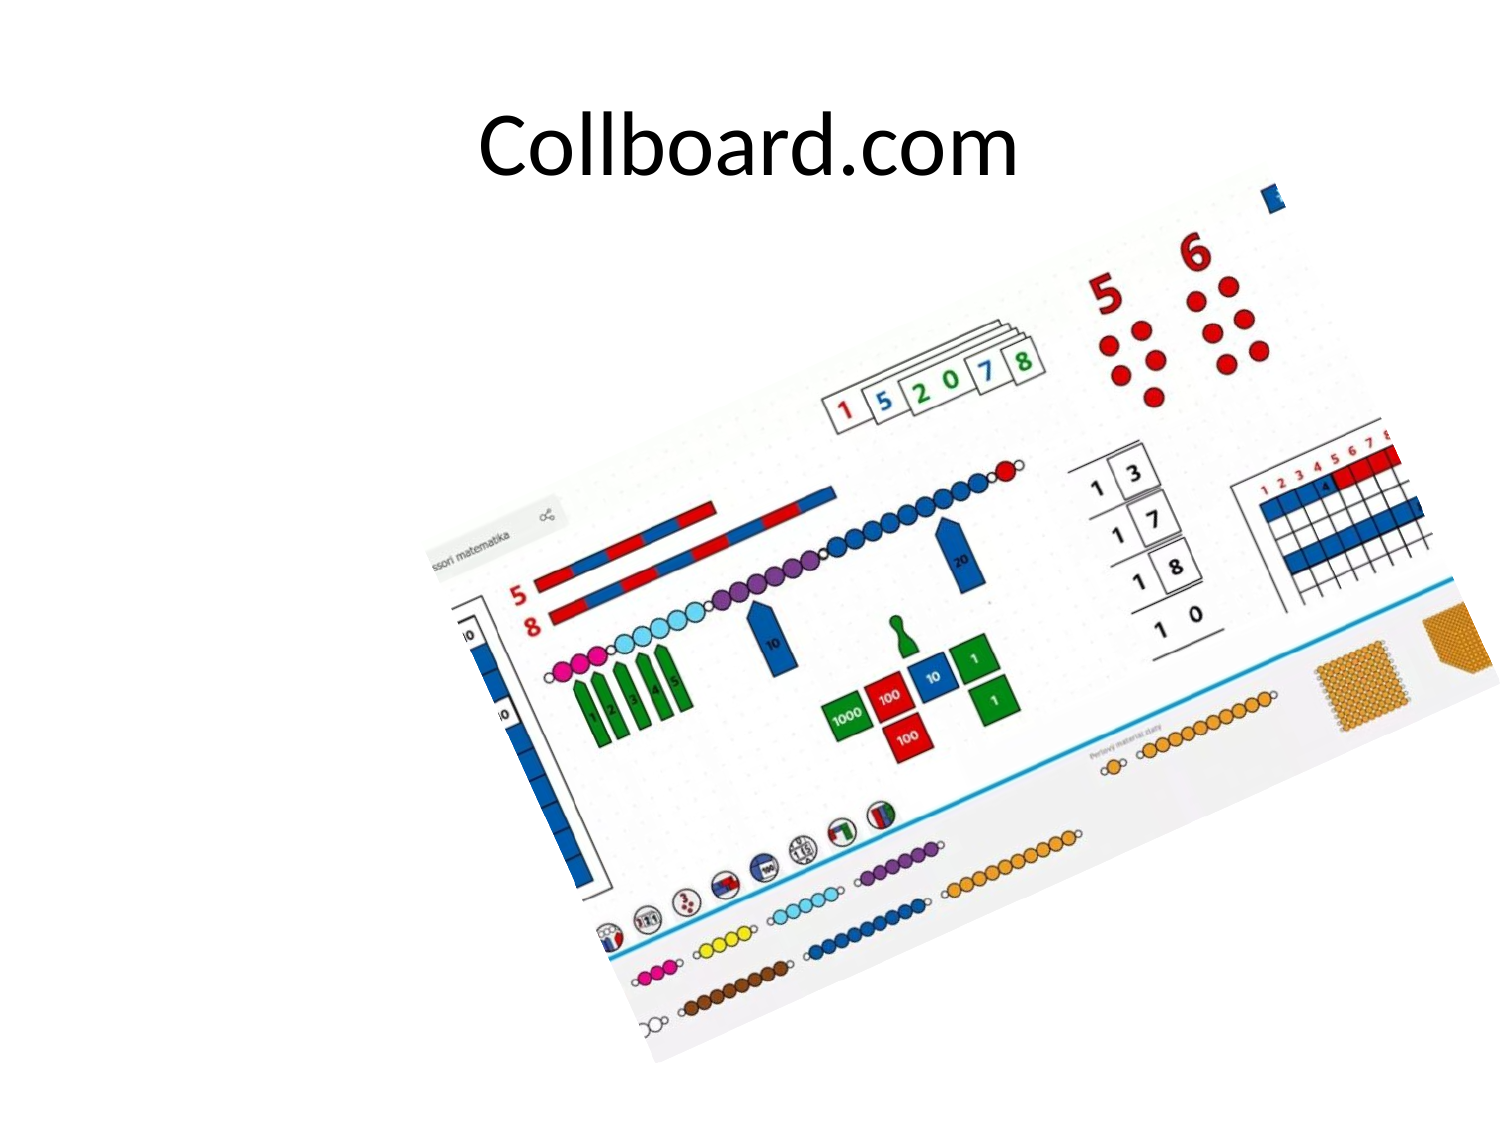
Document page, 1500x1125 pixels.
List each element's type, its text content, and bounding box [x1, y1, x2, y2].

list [497, 325, 1424, 899]
picture [905, 161, 1339, 325]
picture [1424, 517, 1499, 717]
title Collboard.com [74, 44, 1426, 233]
picture [422, 508, 497, 707]
picture [583, 899, 1020, 1063]
